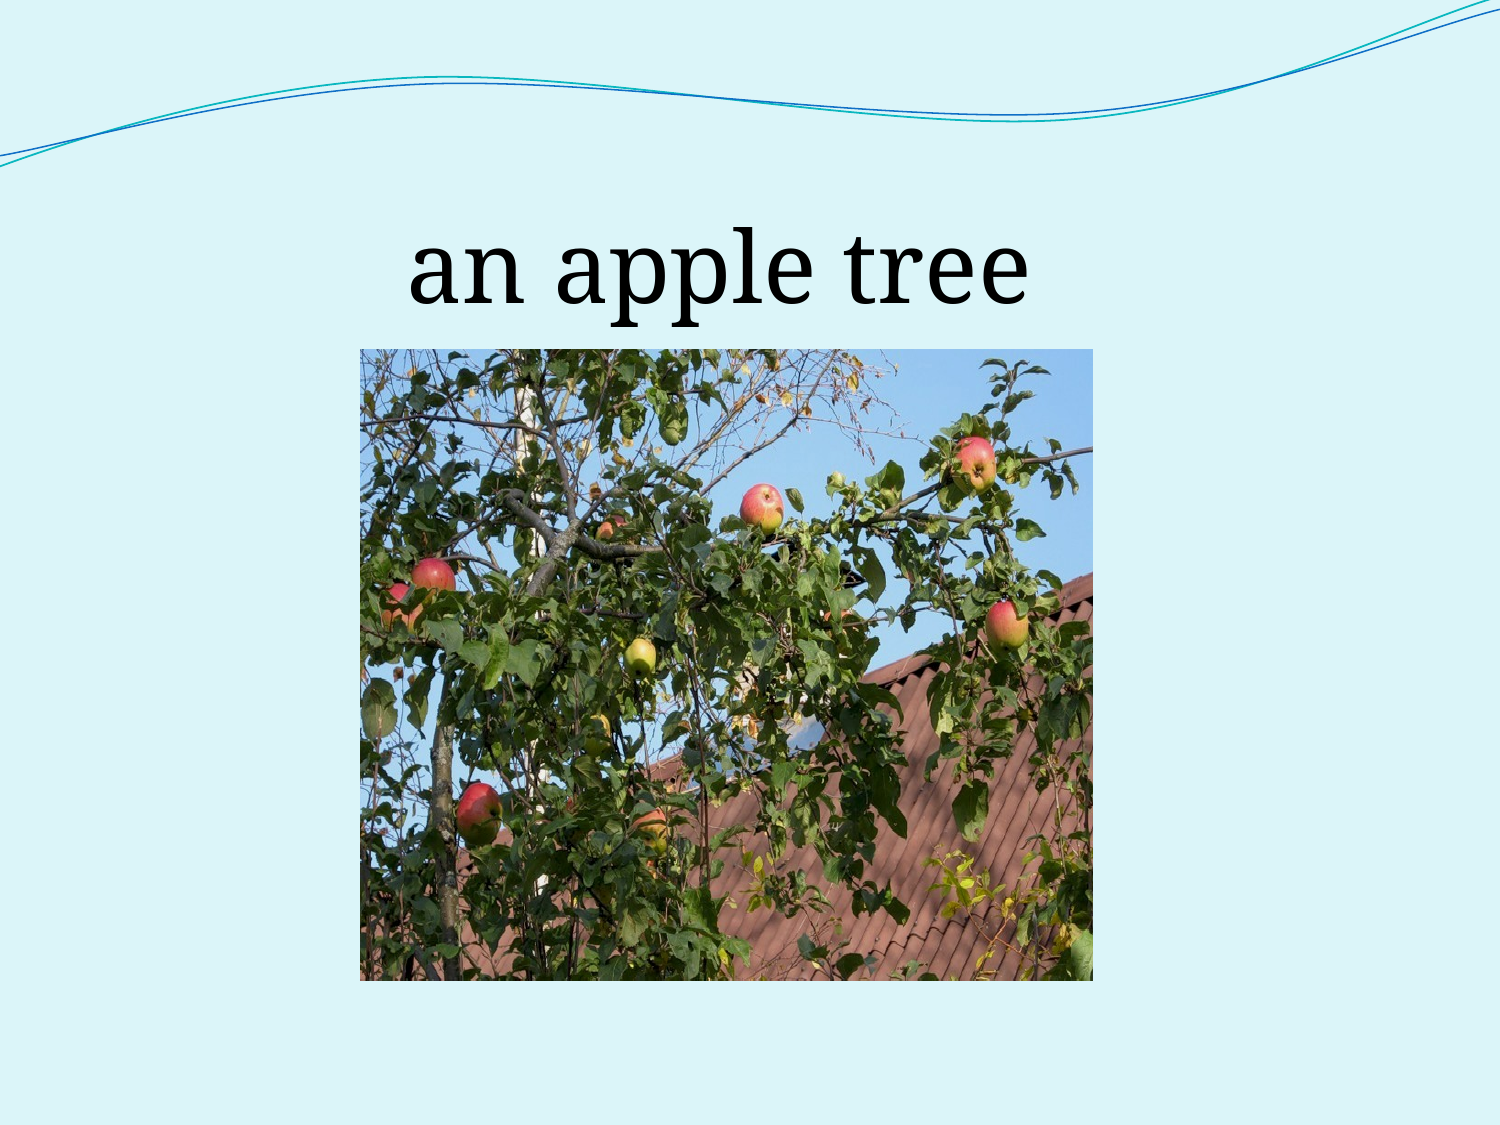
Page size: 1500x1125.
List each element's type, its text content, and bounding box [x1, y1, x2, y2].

picture [359, 349, 1093, 981]
list an apple tree [0, 35, 1425, 1005]
